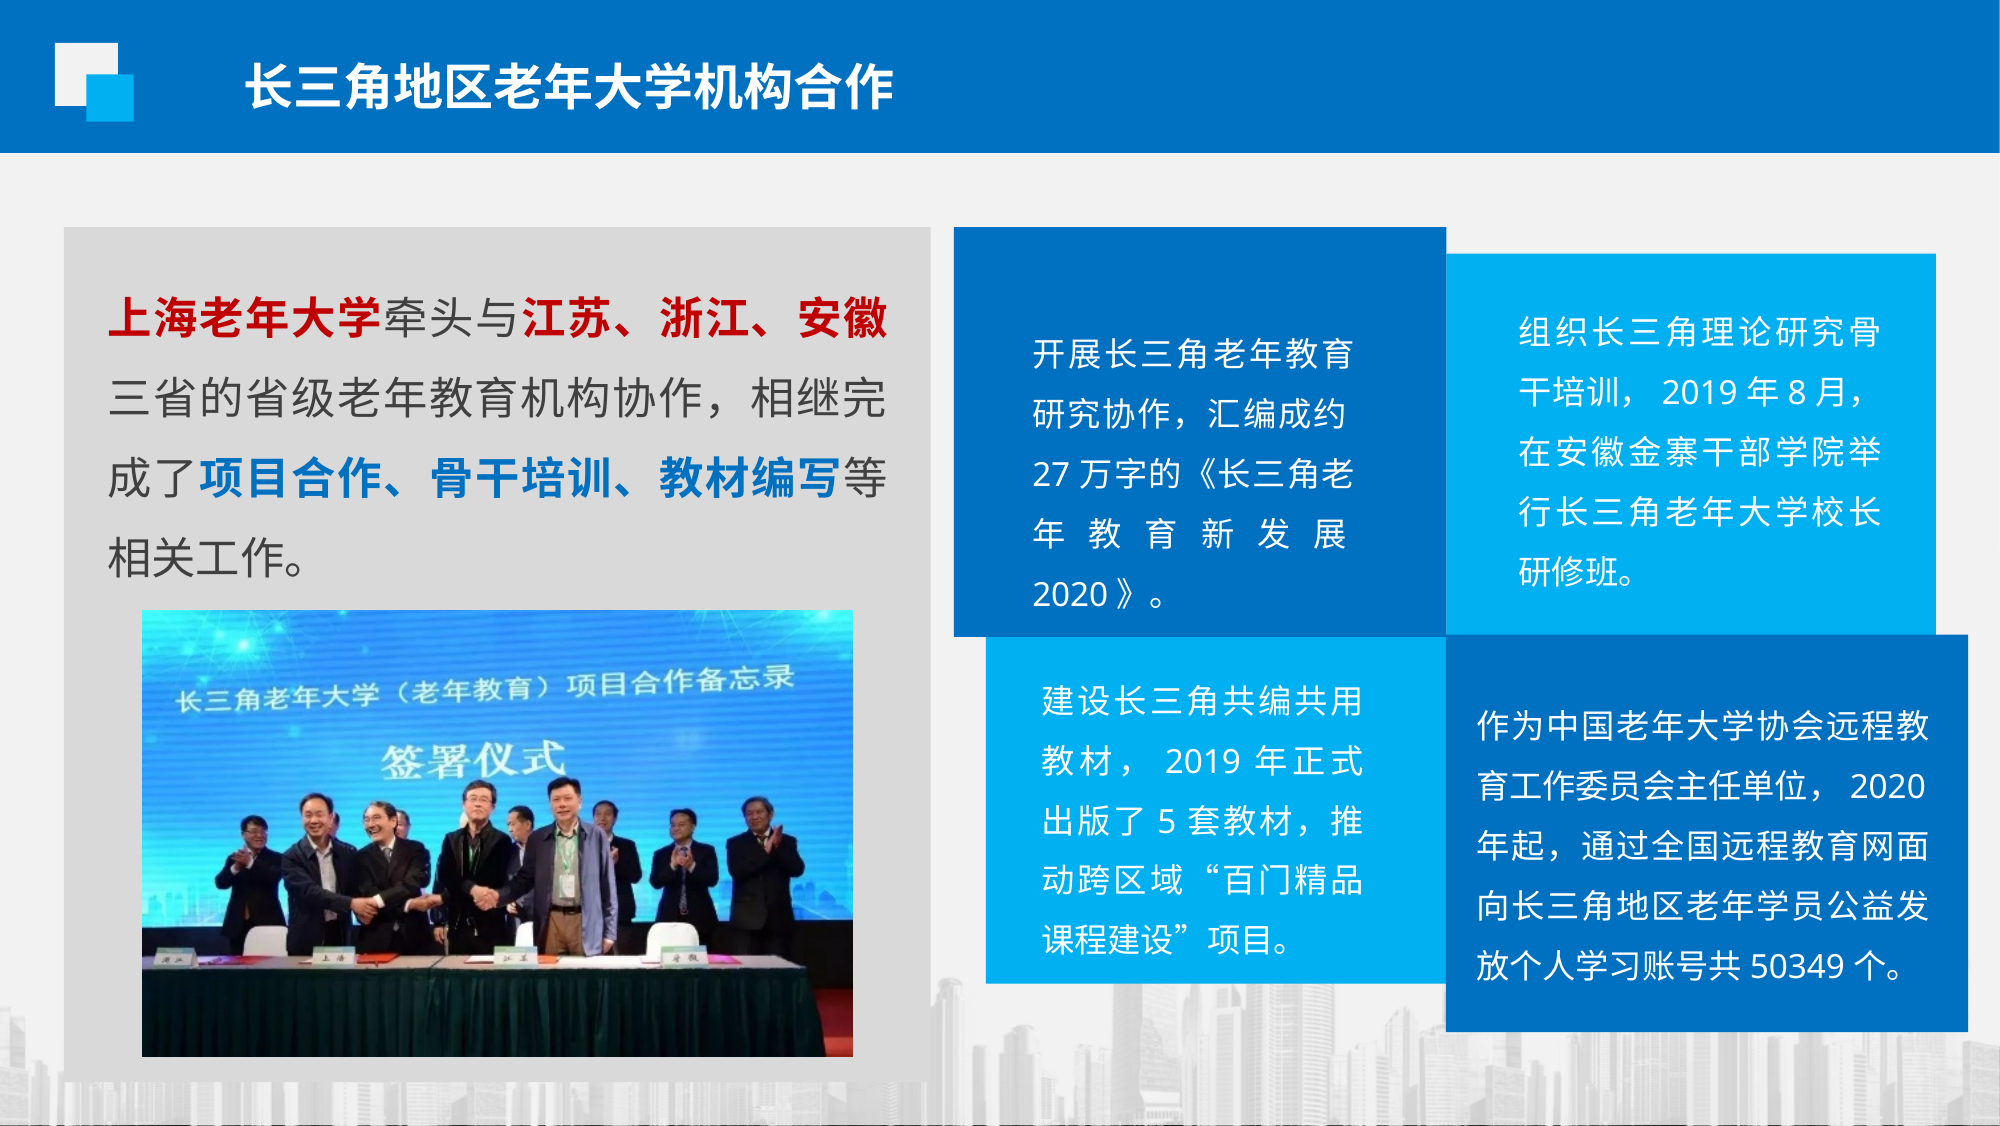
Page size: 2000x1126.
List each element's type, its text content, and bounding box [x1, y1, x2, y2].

text_box 组织长三角理论研究骨干培训，2019年8月，在安徽金寨干部学院举行长三角老年大学校长研修班。 [1498, 281, 1902, 601]
text_box [1444, 633, 1970, 1034]
text_box 开展长三角老年教育研究协作，汇编成约27万字的《长三角老年教育新发展2020》。 [1012, 303, 1376, 623]
text_box 上海老年大学牵头与江苏、浙江、安徽三省的省级老年教育机构协作，相继完成了项目合作、骨干培训、教材编写等相关工作。 [86, 253, 908, 674]
text_box [0, 0, 2000, 155]
text_box [53, 41, 120, 108]
picture [141, 610, 853, 1057]
text_box 长三角地区老年大学机构合作 [149, 47, 1205, 123]
text_box [62, 225, 933, 1084]
text_box [985, 639, 1444, 984]
text_box 建设长三角共编共用教材，2019年正式出版了5套教材，推动跨区域“百门精品课程建设”项目。 [1021, 650, 1385, 970]
text_box [952, 225, 1449, 639]
text_box [84, 72, 136, 124]
text_box 作为中国老年大学协会远程教育工作委员会主任单位，2020年起，通过全国远程教育网面向长三角地区老年学员公益发放个人学习账号共50349个。 [1456, 675, 1952, 995]
text_box [1449, 253, 1936, 633]
